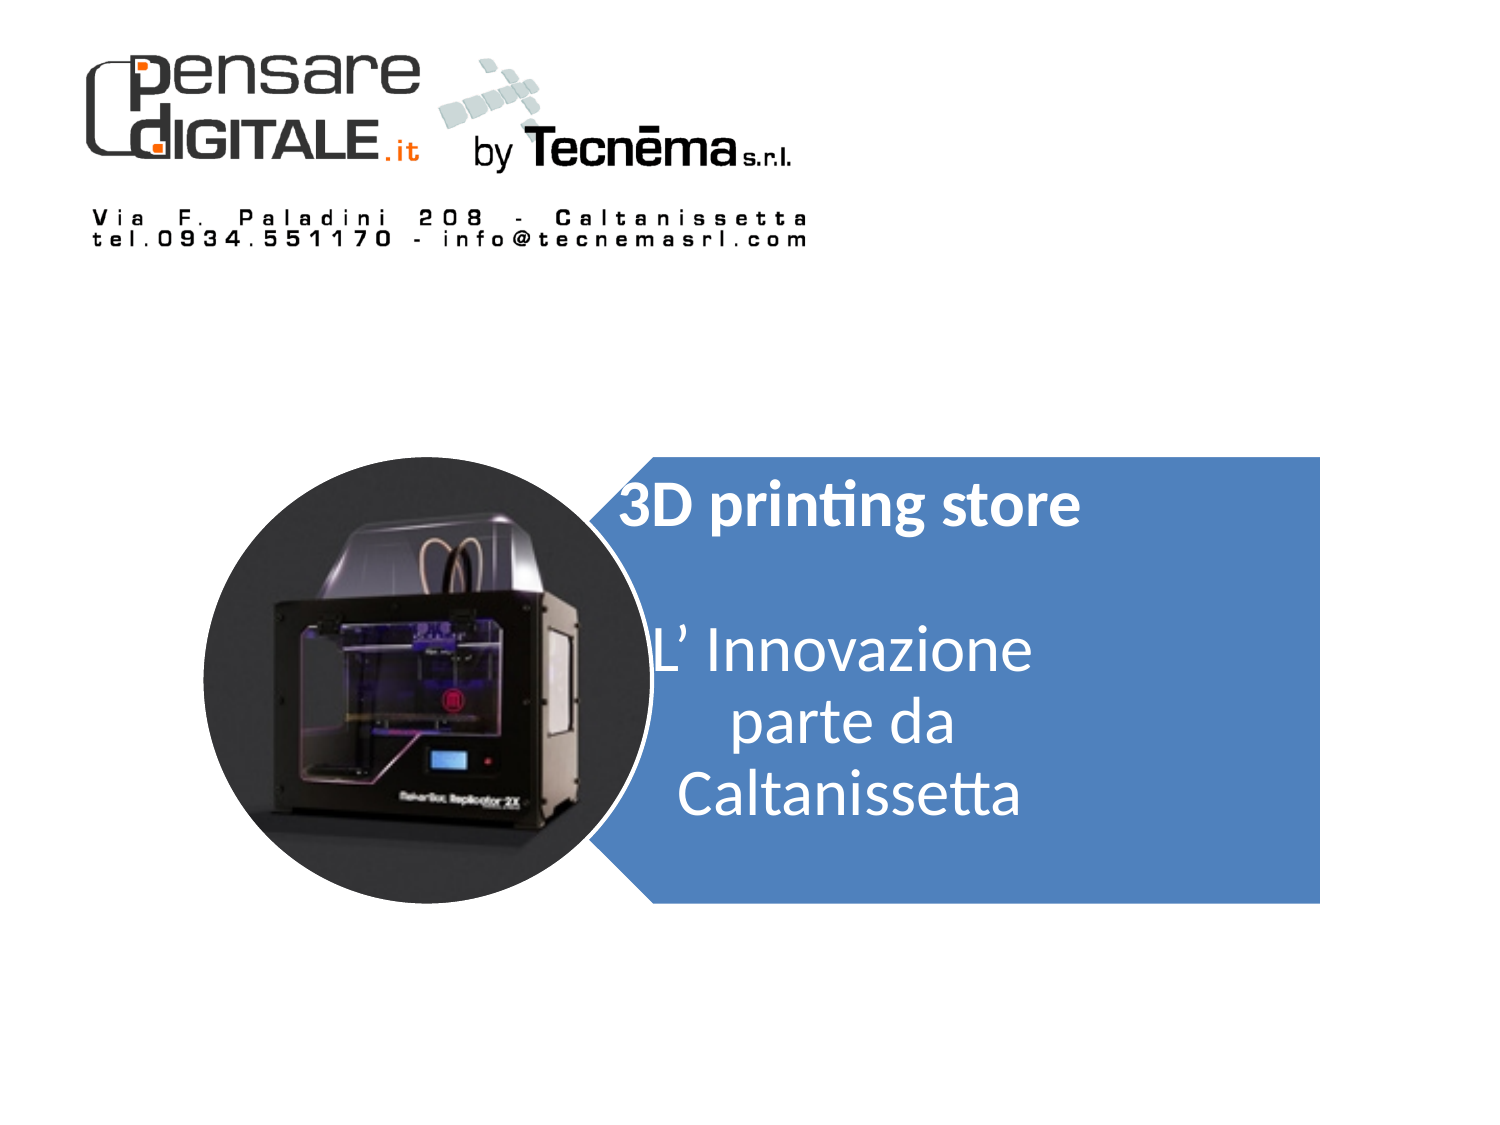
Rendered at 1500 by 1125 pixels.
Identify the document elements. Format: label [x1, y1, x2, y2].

text_box [88, 349, 1436, 1012]
picture [64, 42, 822, 256]
